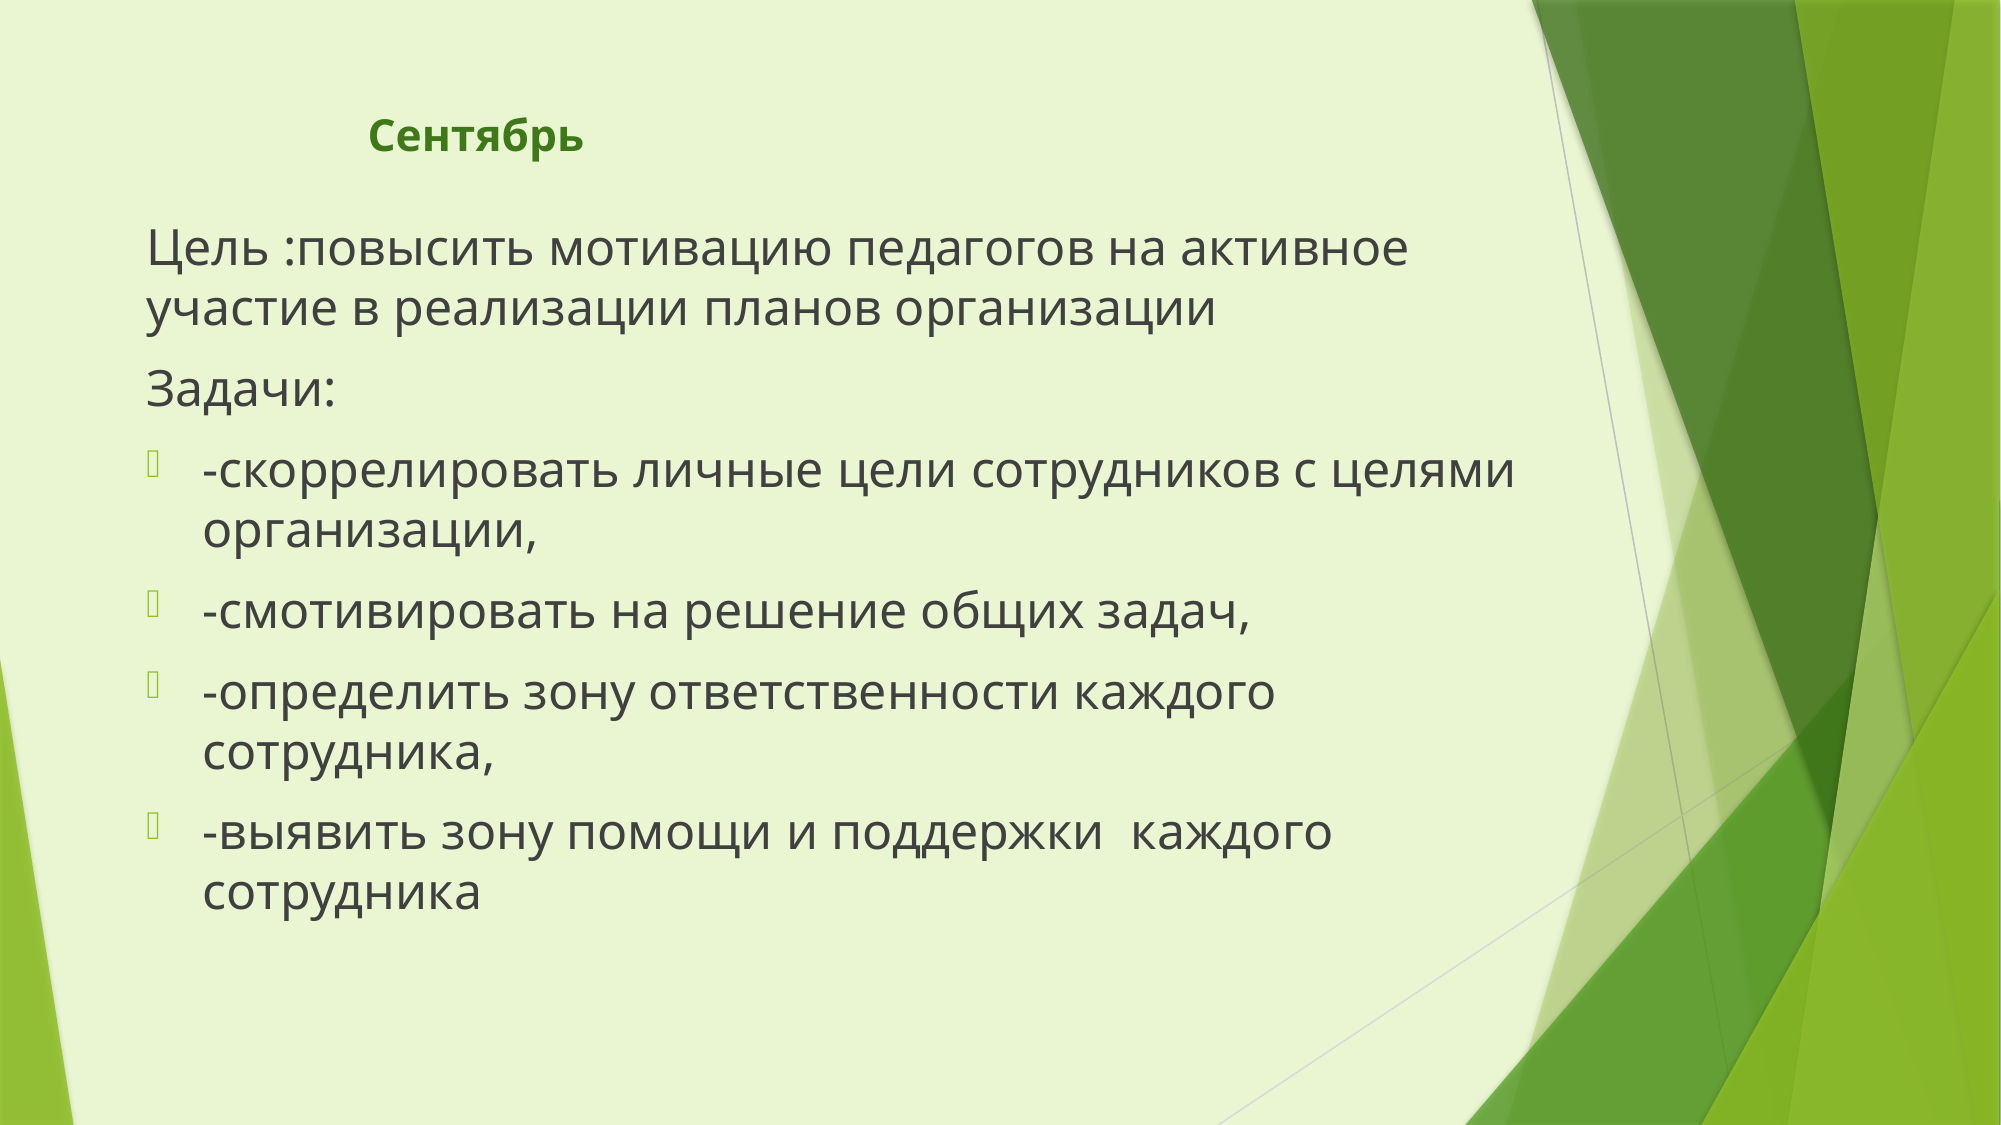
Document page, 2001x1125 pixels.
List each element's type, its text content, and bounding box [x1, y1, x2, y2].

title Сентябрь [111, 99, 1522, 222]
list Цель :повысить мотивацию педагогов на активное участие в реализации планов организации Задачи: -скоррелировать личные цели сотрудников с целями организации, -смотивировать на решение общих задач, -определить зону ответственности каждого сотрудника, -выявить зону помощи и поддержки каждого сотрудника [131, 208, 1542, 1056]
